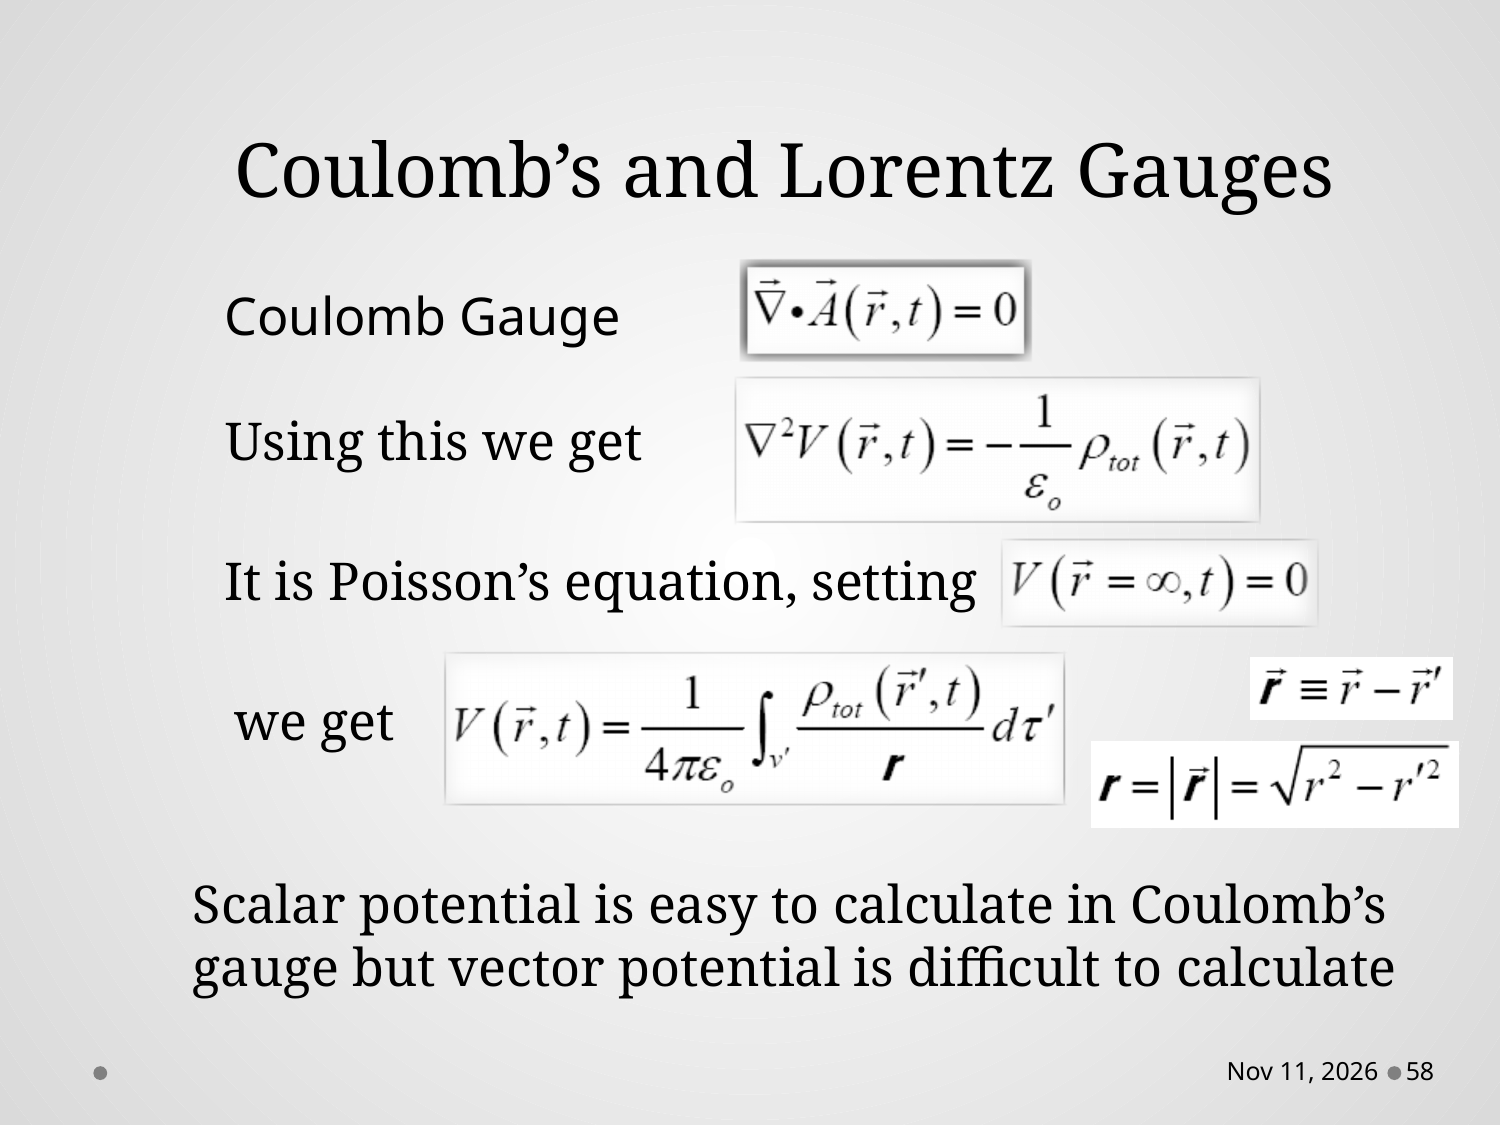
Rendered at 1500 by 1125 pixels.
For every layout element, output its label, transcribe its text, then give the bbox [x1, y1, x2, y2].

picture [725, 248, 1325, 637]
list Coulomb Gauge [209, 275, 707, 342]
text_box Scalar potential is easy to calculate in Coulomb’s gauge but vector potential is difficult to calculate [179, 865, 1485, 1004]
text_box Using this we get [212, 401, 657, 478]
picture [1091, 741, 1459, 829]
slide_number 58 [1401, 1042, 1494, 1103]
text_box we get [219, 681, 410, 759]
slide_number 12-Feb-16 [1043, 1042, 1386, 1103]
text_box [684, 547, 816, 577]
title Coulomb’s and Lorentz Gauges [161, 9, 1386, 221]
text_box It is Poisson’s equation, setting [211, 541, 987, 617]
picture [433, 643, 1078, 815]
picture [1250, 657, 1453, 721]
